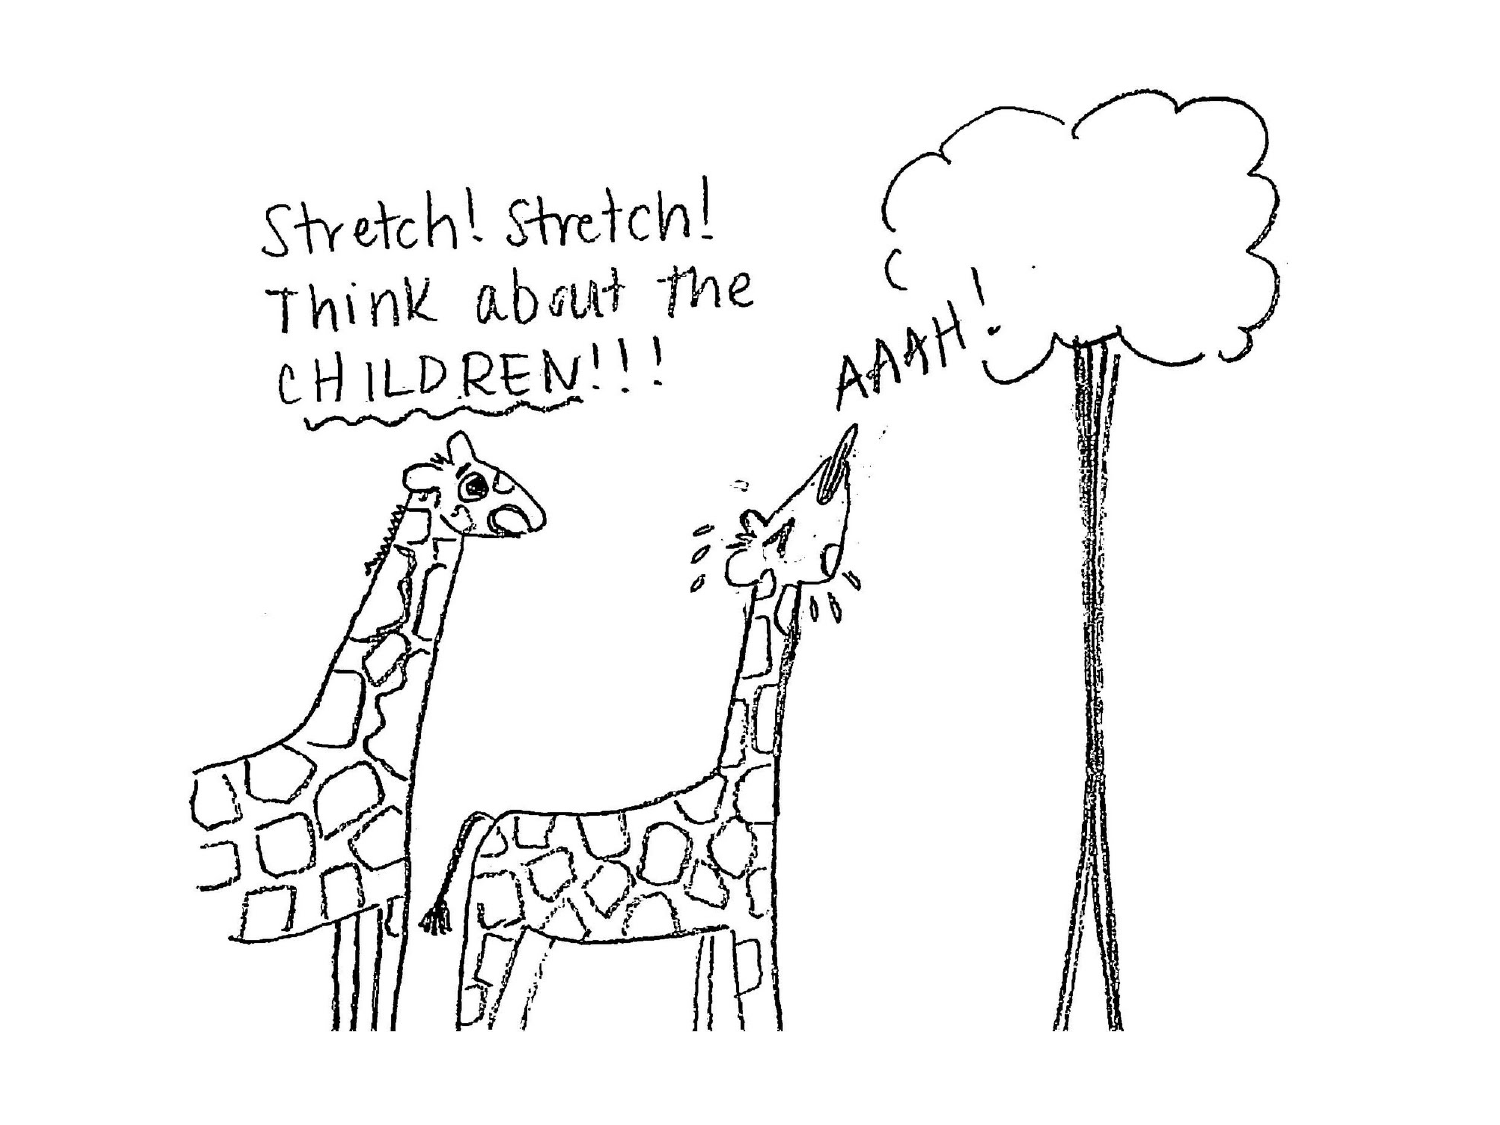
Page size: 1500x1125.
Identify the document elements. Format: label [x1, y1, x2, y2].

list [0, 86, 1500, 1032]
